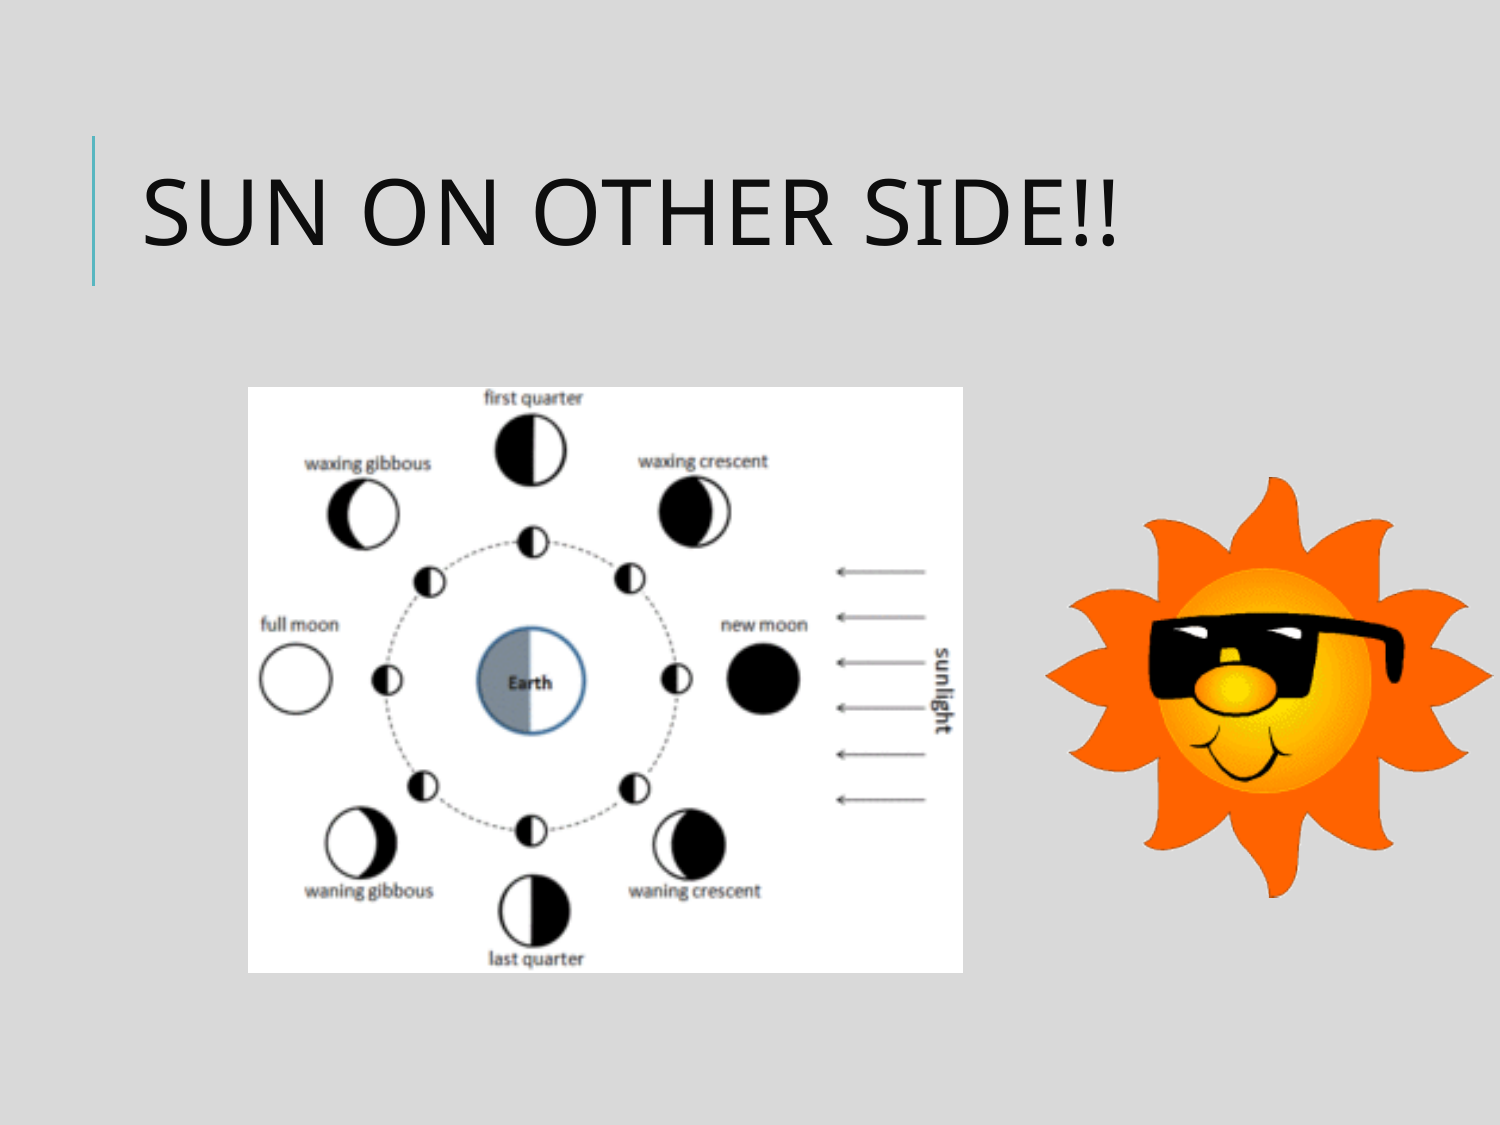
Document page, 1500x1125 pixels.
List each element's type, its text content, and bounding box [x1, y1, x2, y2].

picture [248, 386, 963, 973]
title Sun on other side!! [126, 96, 1322, 342]
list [1044, 476, 1494, 898]
